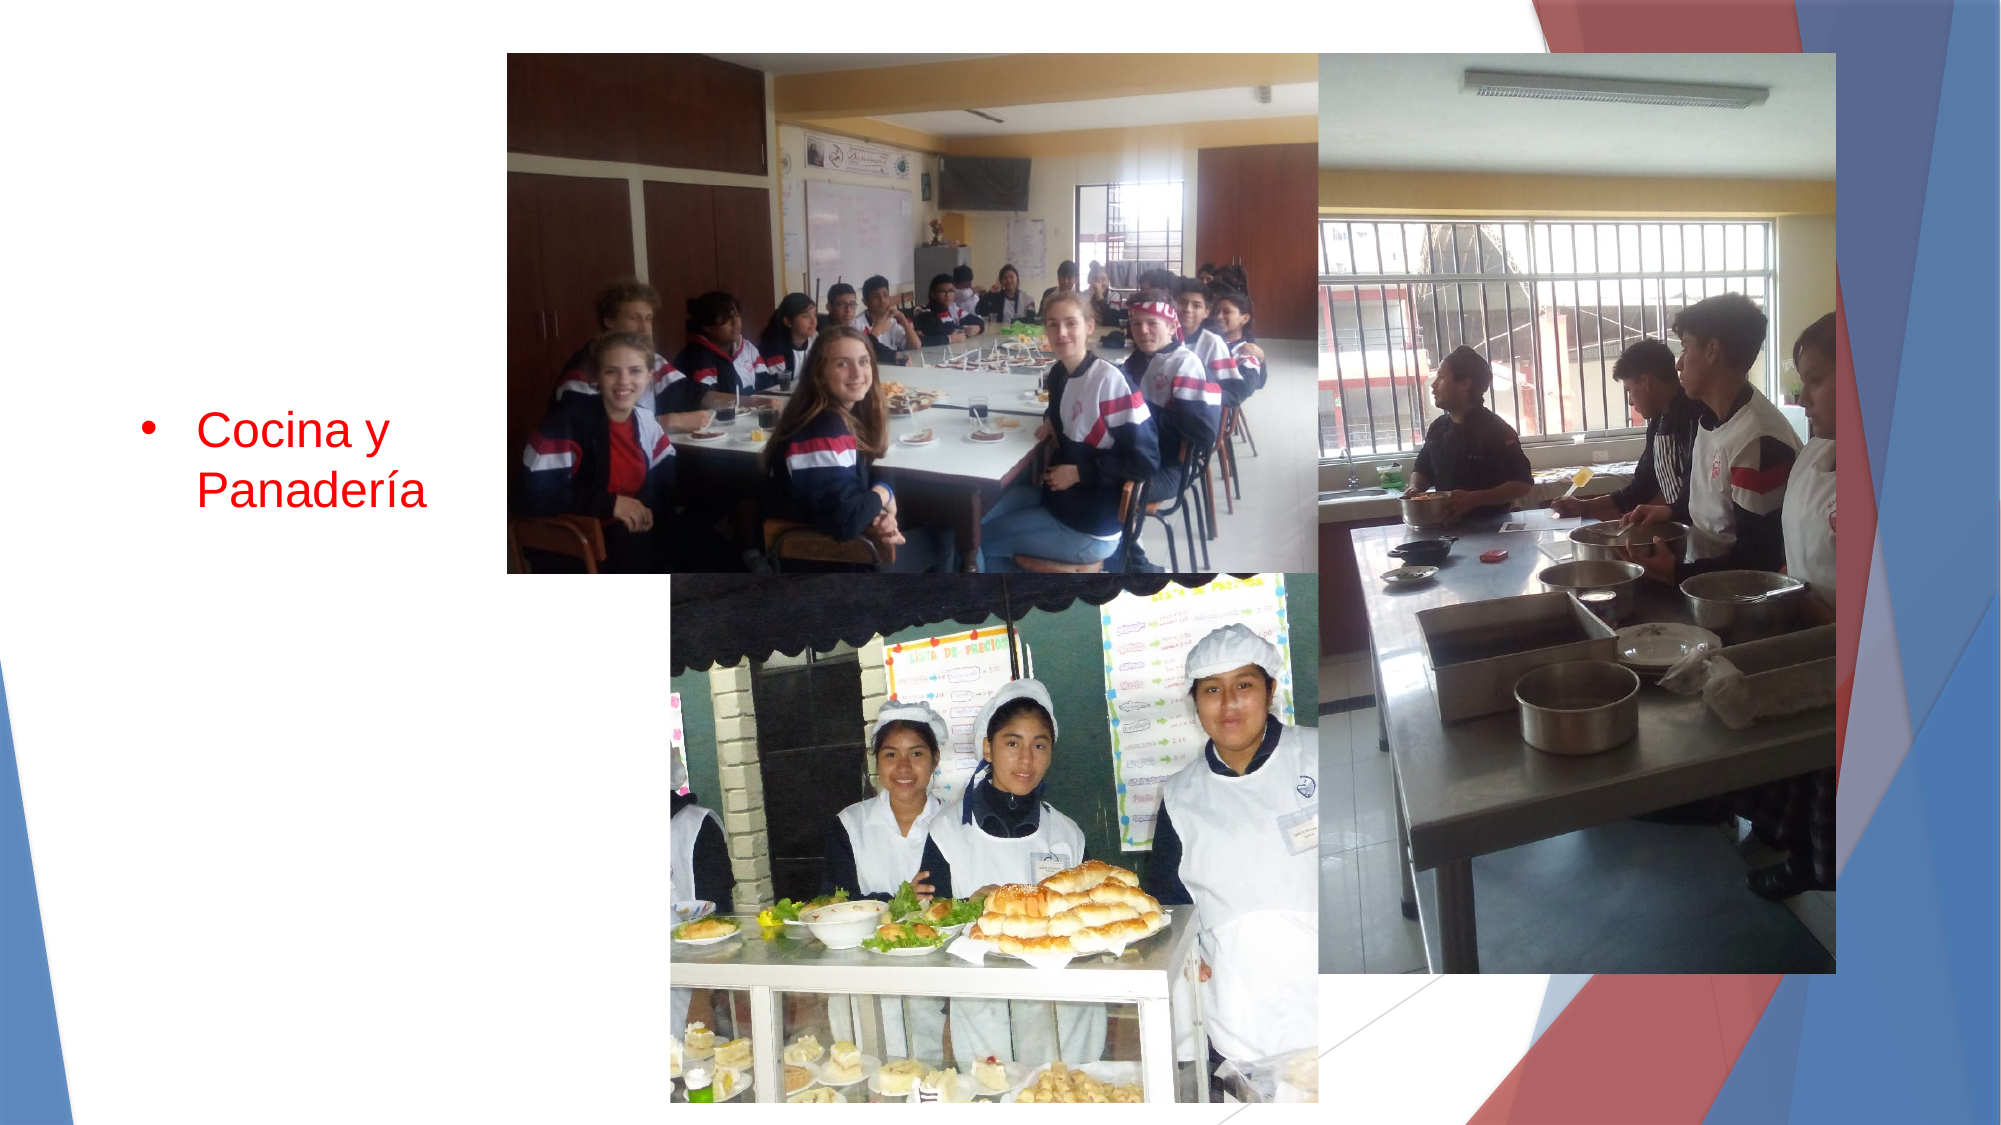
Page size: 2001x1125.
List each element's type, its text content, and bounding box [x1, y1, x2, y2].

picture [506, 53, 1837, 1103]
text_box Cocina y Panadería [125, 389, 501, 525]
